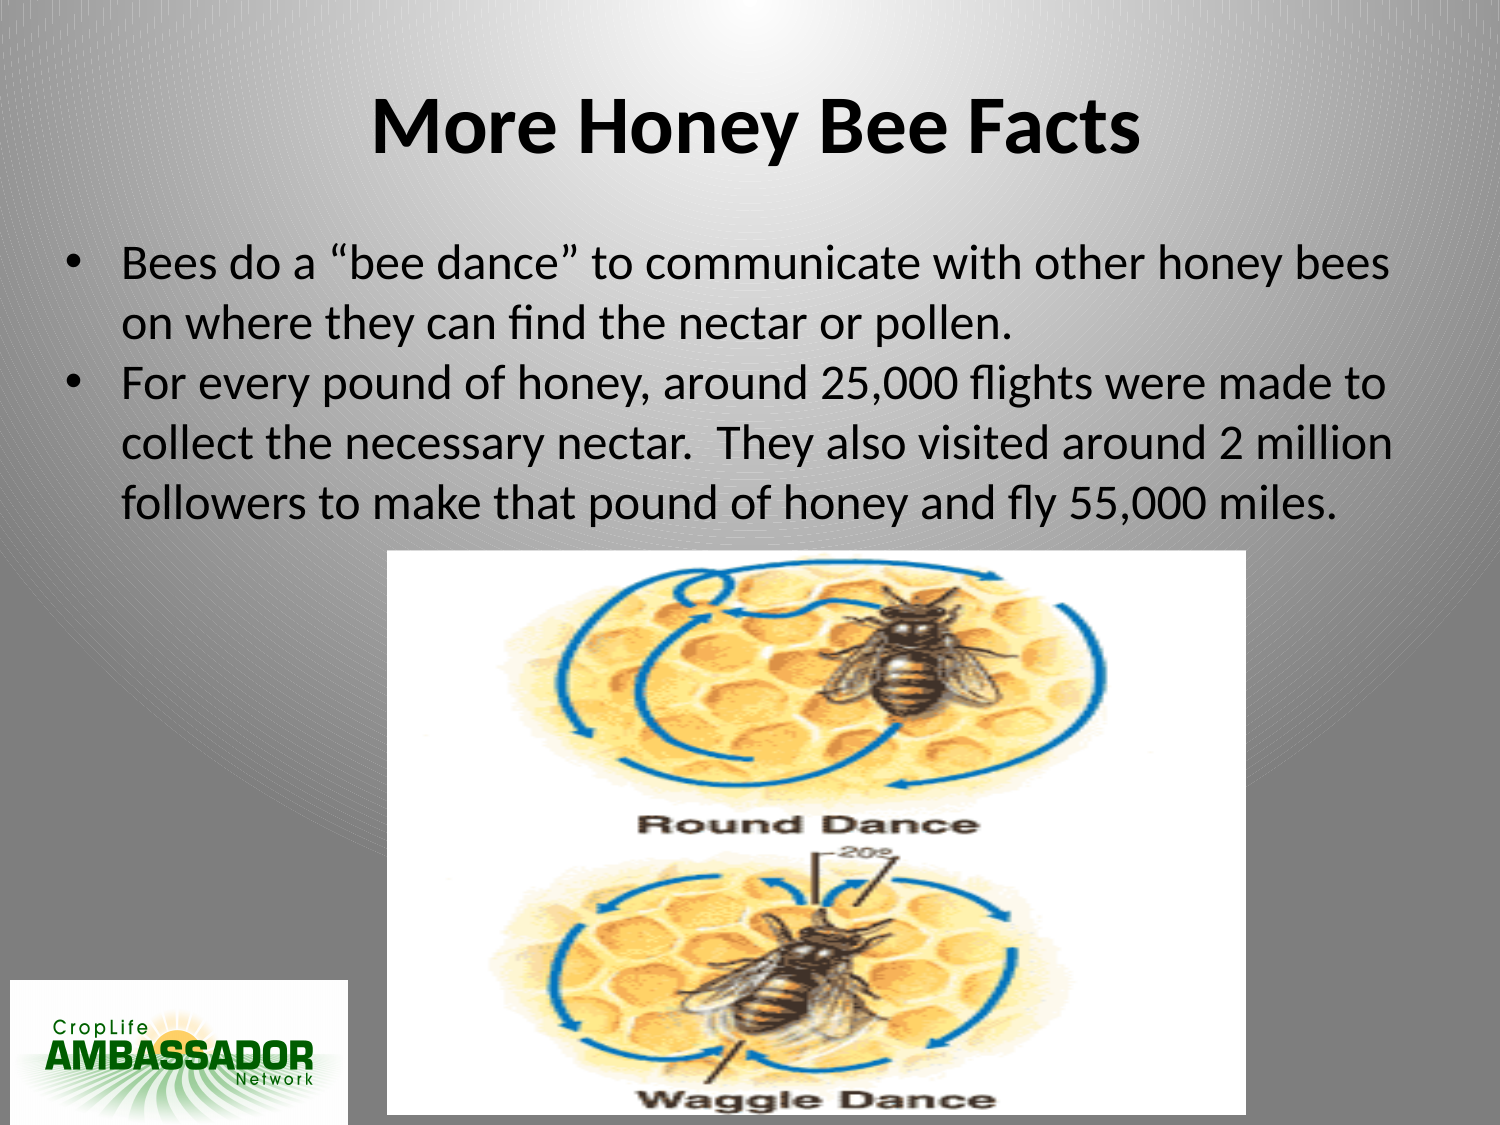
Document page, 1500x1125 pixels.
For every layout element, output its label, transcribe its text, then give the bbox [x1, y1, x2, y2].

picture [9, 979, 348, 1125]
picture [387, 549, 1246, 1116]
text_box More Honey Bee Facts Bees do a “bee dance” to communicate with other honey bees on where they can find the nectar or pollen. For every pound of honey, around 25,000 flights were made to collect the necessary nectar. They also visited around 2 million followers to make that pound of honey and fly 55,000 miles. [49, 62, 1463, 718]
